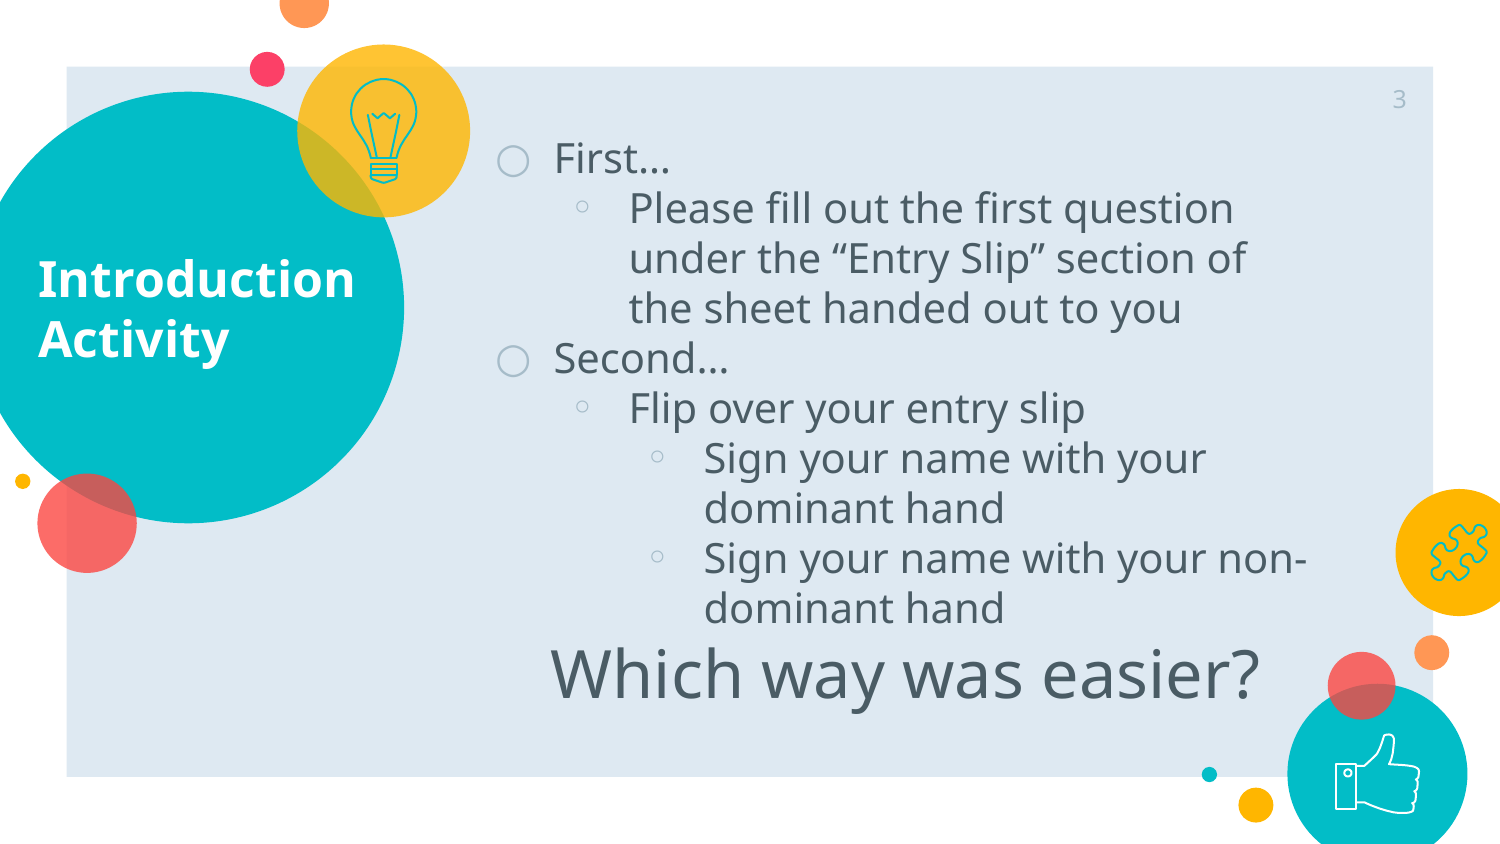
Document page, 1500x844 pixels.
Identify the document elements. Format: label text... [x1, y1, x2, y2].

list First… Please fill out the first question under the “Entry Slip” section of the sheet handed out to you Second… Flip over your entry slip Sign your name with your dominant hand Sign your name with your non-dominant hand Which way was easier? [463, 116, 1332, 763]
slide_number 3 [1331, 68, 1422, 134]
title Introduction Activity [23, 91, 375, 524]
